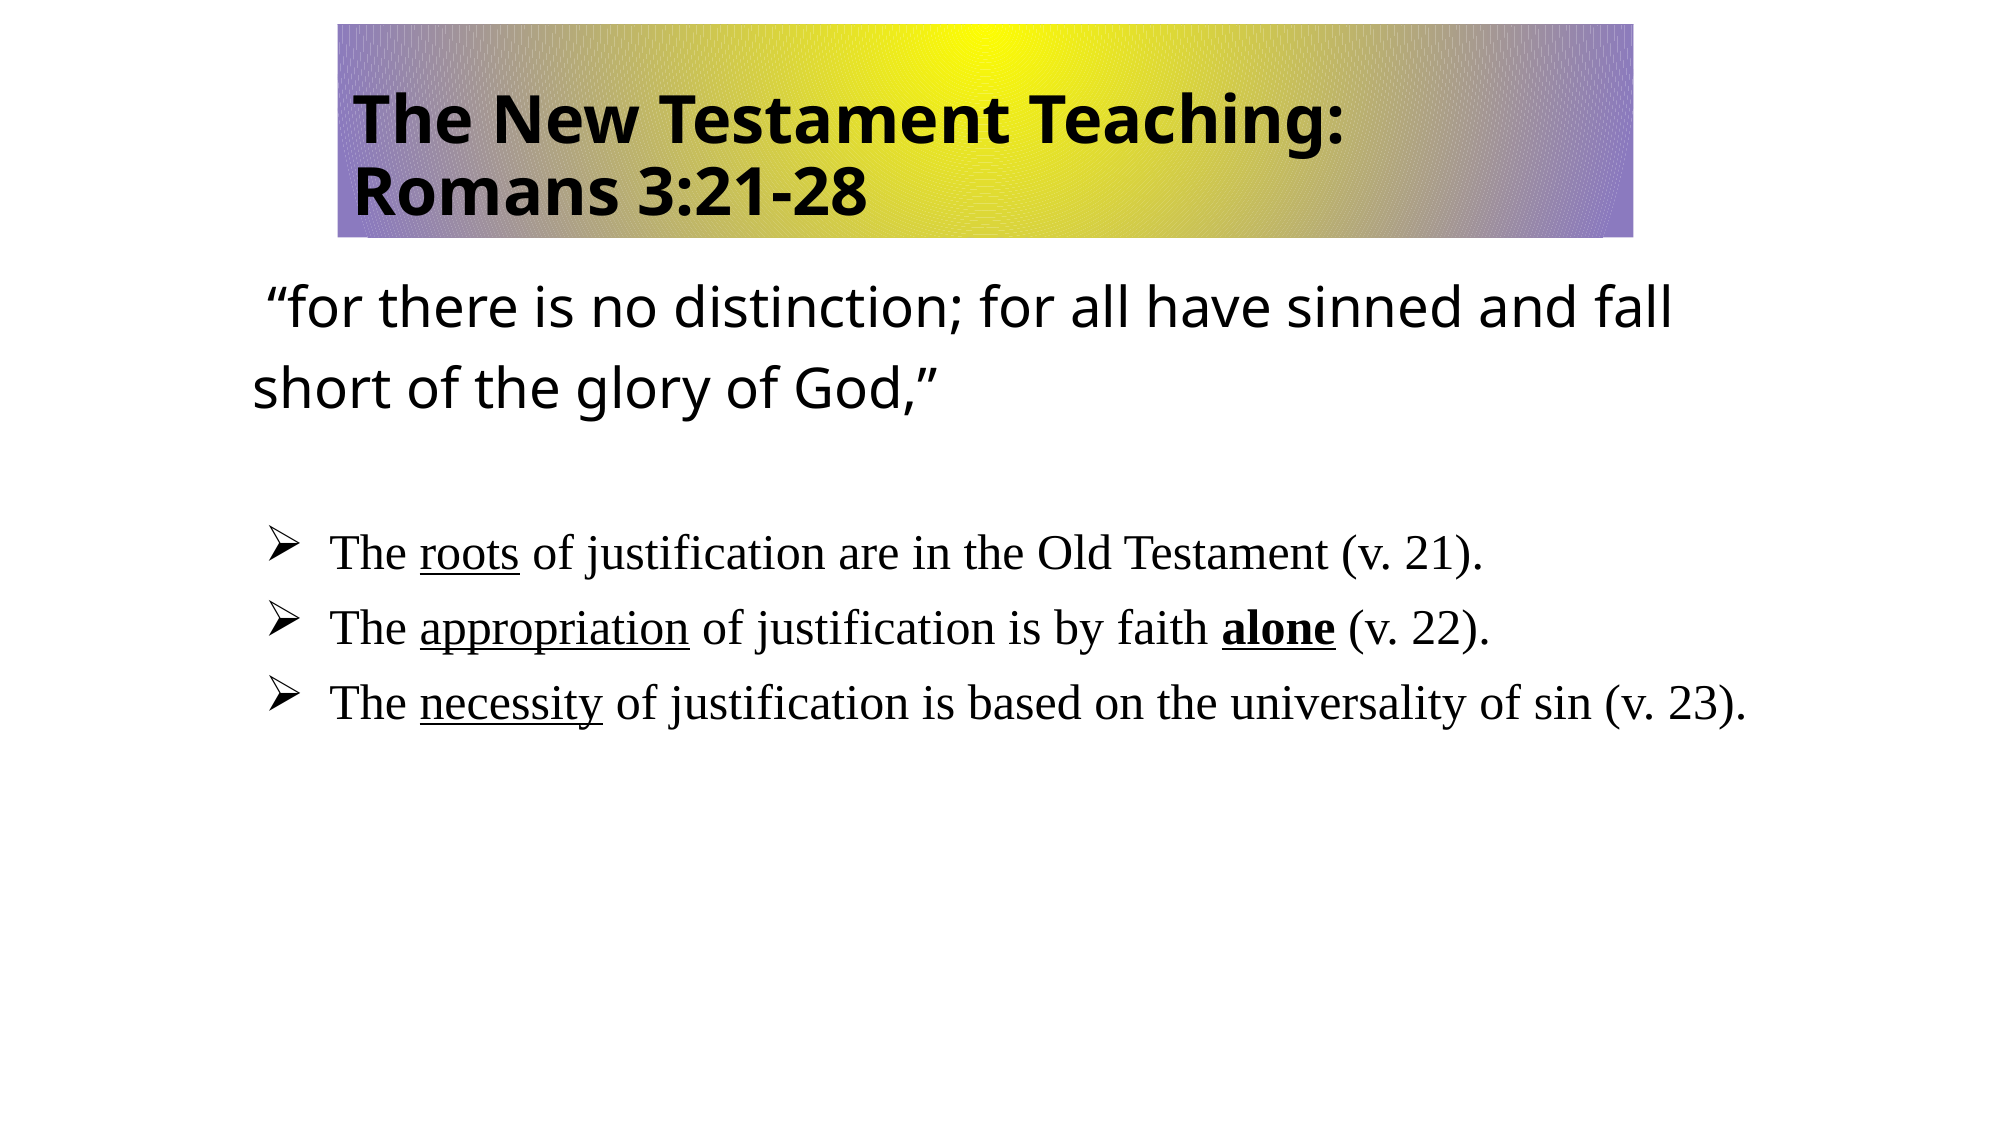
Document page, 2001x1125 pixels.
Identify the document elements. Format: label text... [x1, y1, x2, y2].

title The New Testament Teaching: Romans 3:21-28 [337, 24, 1634, 238]
text_box The necessity of justification is based on the universality of sin (v. 23). [249, 662, 1788, 738]
text_box The appropriation of justification is by faith alone (v. 22). [249, 587, 1750, 662]
list “for there is no distinction; for all have sinned and fall short of the glory of God,” [200, 249, 1750, 475]
text_box The roots of justification are in the Old Testament (v. 21). [249, 512, 1750, 587]
